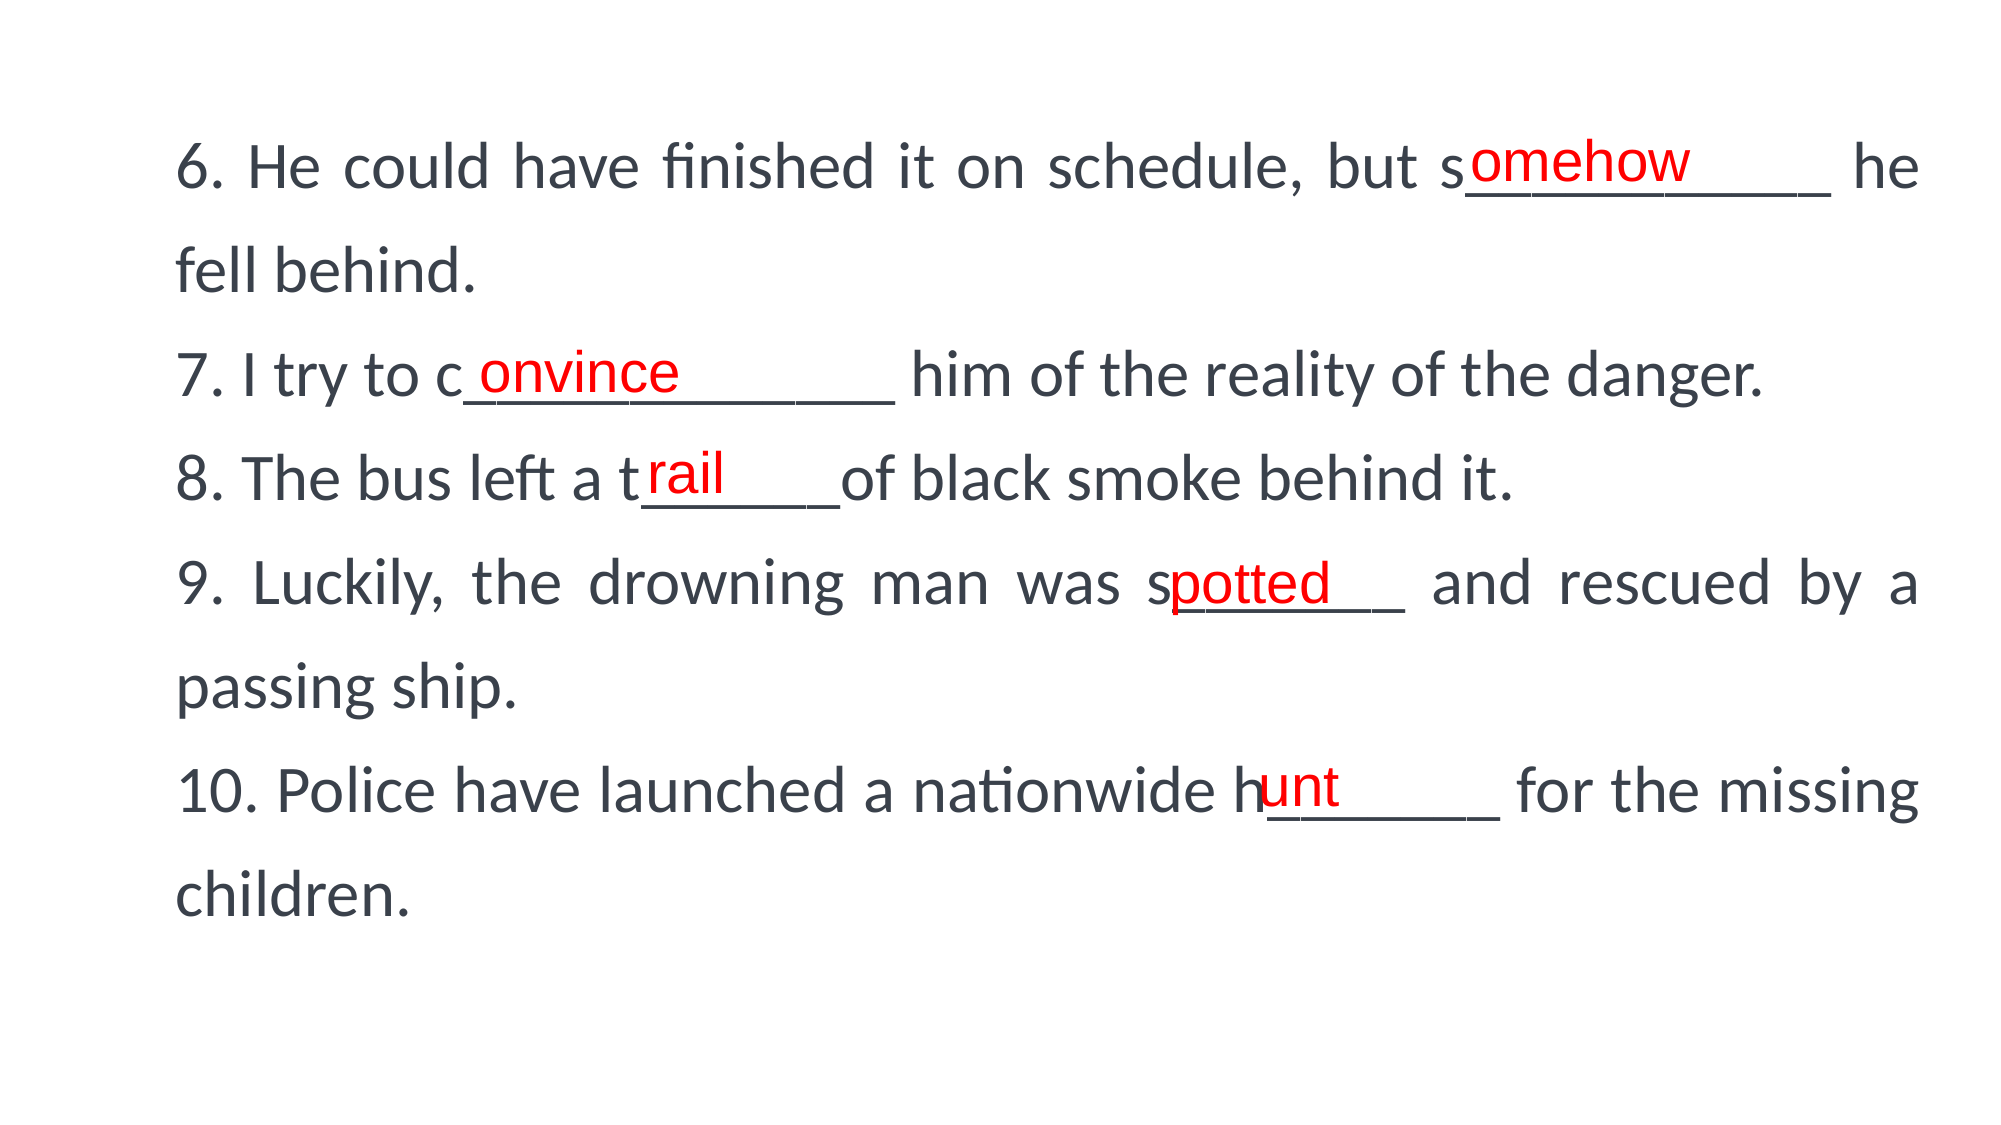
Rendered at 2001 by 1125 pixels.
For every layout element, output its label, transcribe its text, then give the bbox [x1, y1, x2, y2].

text_box potted [1154, 538, 1420, 693]
text_box omehow [1455, 115, 1782, 201]
text_box rail [632, 428, 840, 513]
text_box unt [1244, 740, 1484, 826]
text_box onvince [465, 326, 792, 412]
text_box 6. He could have finished it on schedule, but s___________ he fell behind. 7. I try to c_____________ him of the reality of the danger. 8. The bus left a t______of black smoke behind it. 9. Luckily, the drowning man was s_______ and rescued by a passing ship. 10. Police have launched a nationwide h_______ for the missing children. [161, 90, 1937, 937]
